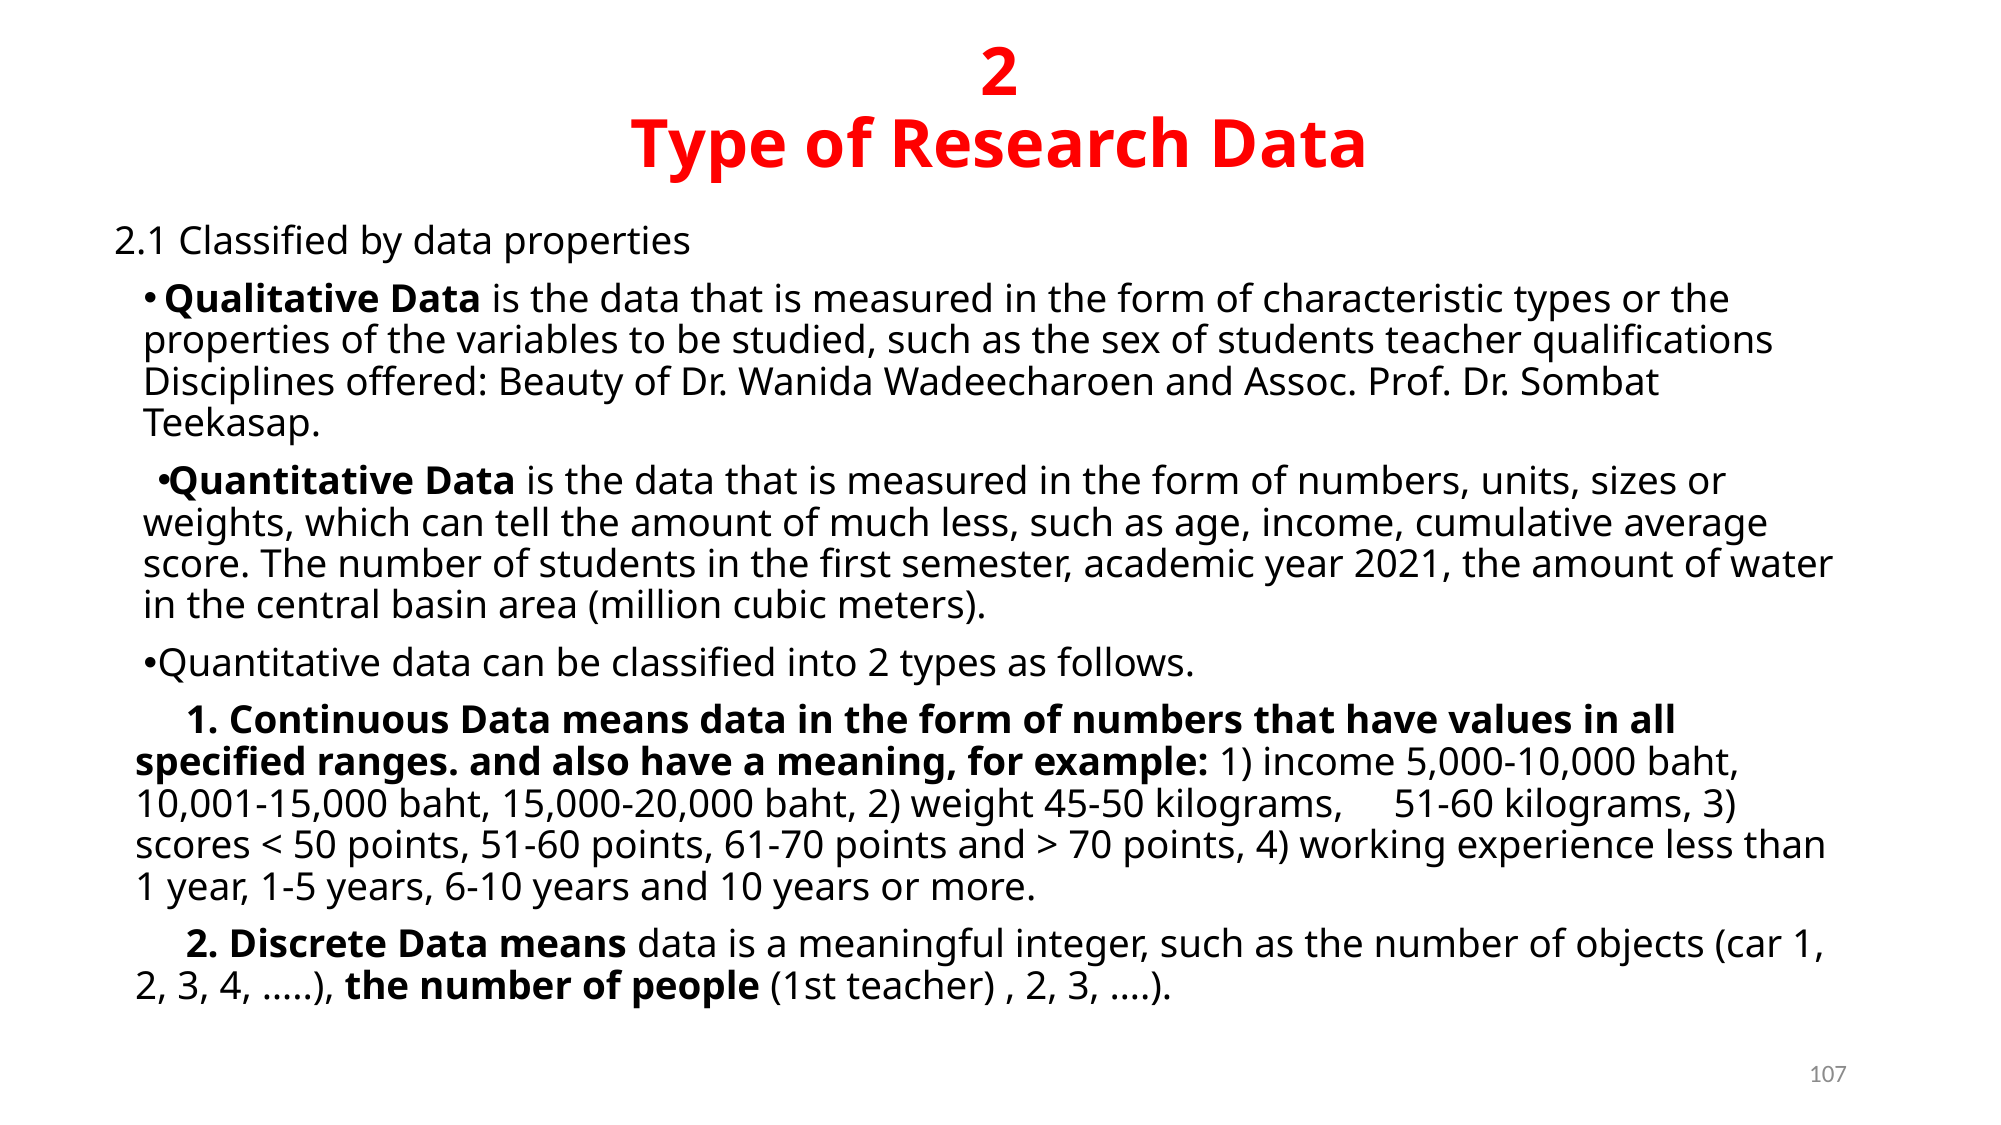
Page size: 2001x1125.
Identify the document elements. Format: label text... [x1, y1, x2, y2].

list 2.1 Classified by data properties Qualitative Data is the data that is measured in the form of characteristic types or the properties of the variables to be studied, such as the sex of students teacher qualifications Disciplines offered: Beauty of Dr. Wanida Wadeecharoen and Assoc. Prof. Dr. Sombat Teekasap. Quantitative Data is the data that is measured in the form of numbers, units, sizes or weights, which can tell the amount of much less, such as age, income, cumulative average score. The number of students in the first semester, academic year 2021, the amount of water in the central basin area (million cubic meters). Quantitative data can be classified into 2 types as follows. 1. Continuous Data means data in the form of numbers that have values in all specified ranges. and also have a meaning, for example: 1) income 5,000-10,000 baht, 10,001-15,000 baht, 15,000-20,000 baht, 2) weight 45-50 kilograms, 51-60 kilograms, 3) scores < 50 points, 51-60 points, 61-70 points and > 70 points, 4) working experience less than 1 year, 1-5 years, 6-10 years and 10 years or more. 2. Discrete Data means data is a meaningful integer, such as the number of objects (car 1, 2, 3, 4, …..), the number of people (1st teacher) , 2, 3, ….). [99, 214, 1863, 1018]
slide_number 107 [1412, 1042, 1863, 1103]
title 2 Type of Research Data [137, 26, 1863, 195]
